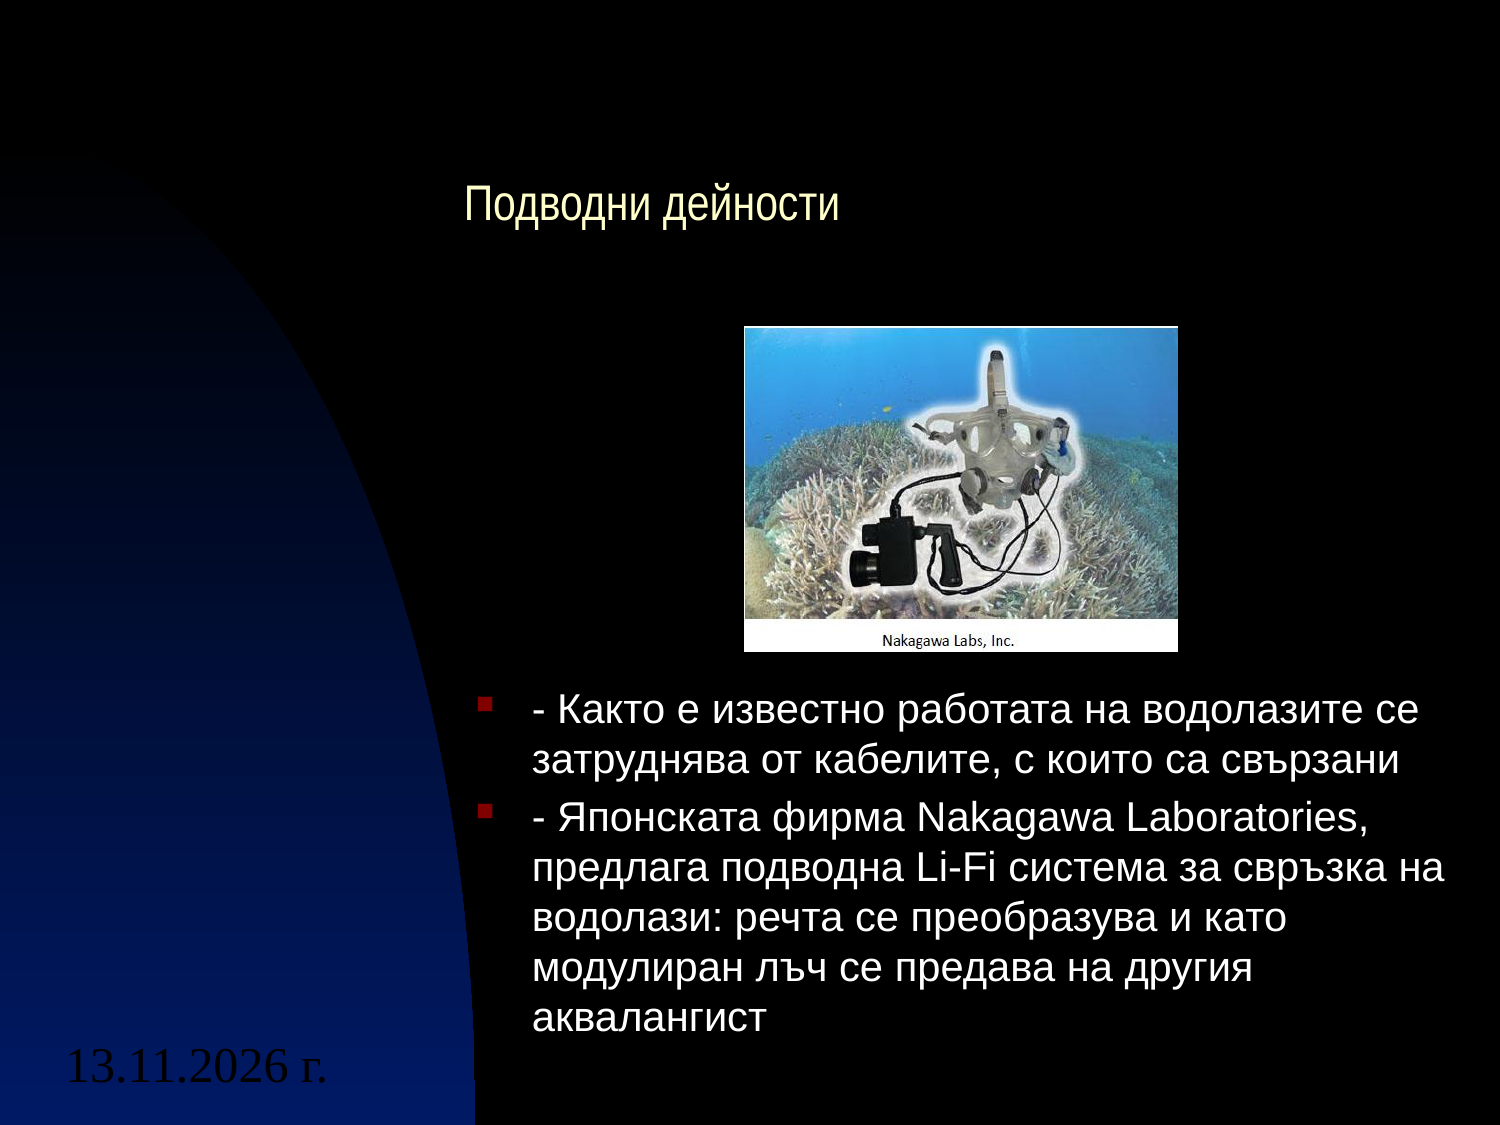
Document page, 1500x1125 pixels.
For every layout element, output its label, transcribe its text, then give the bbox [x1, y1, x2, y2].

picture [743, 326, 1178, 652]
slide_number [49, 1024, 363, 1101]
list - Както е известно работата на водолазите се затруднява от кабелите, с които са свързани - Японската фирма Nakagawa Laboratories, предлага подводна Li-Fi система за свръзка на водолази: речта се преобразува и като модулиран лъч се предава на другия аквалангист [460, 674, 1461, 1105]
title Подводни дейности [448, 99, 1449, 288]
